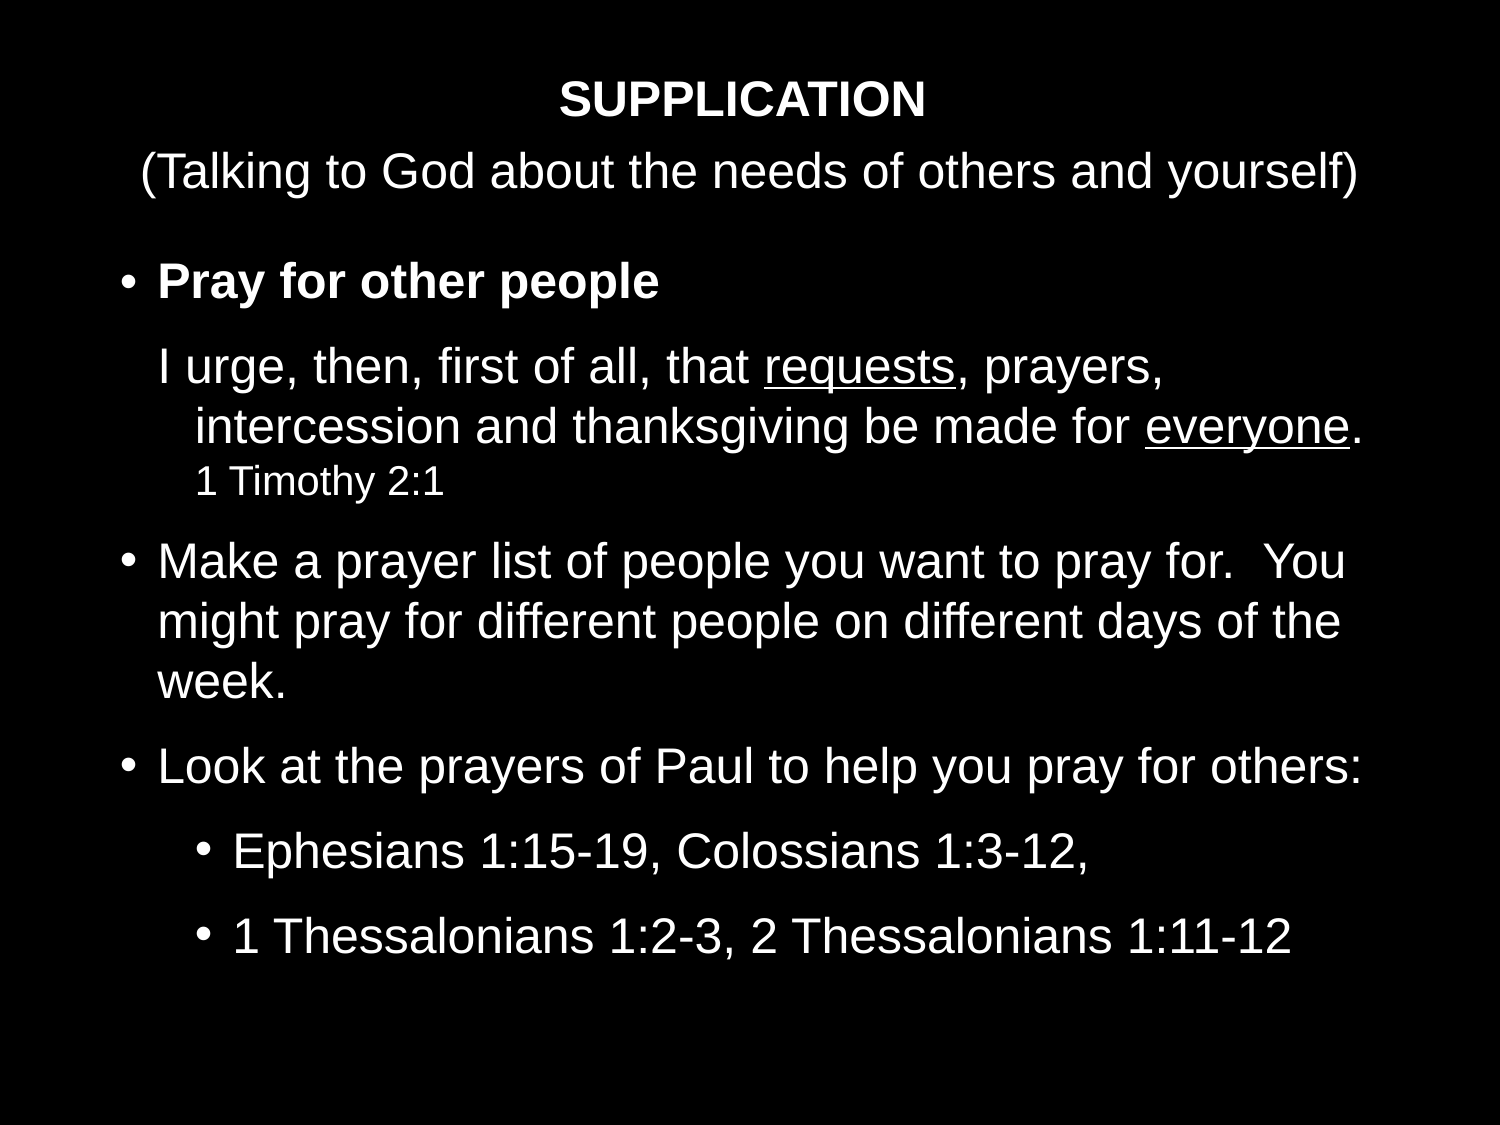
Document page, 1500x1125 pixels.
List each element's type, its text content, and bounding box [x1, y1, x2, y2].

text_box SUPPLICATION (Talking to God about the needs of others and yourself) • Pray for other people I urge, then, first of all, that requests, prayers, intercession and thanksgiving be made for everyone. 1 Timothy 2:1 Make a prayer list of people you want to pray for. You might pray for different people on different days of the week. Look at the prayers of Paul to help you pray for others: Ephesians 1:15-19, Colossians 1:3-12, 1 Thessalonians 1:2-3, 2 Thessalonians 1:11-12 [104, 58, 1395, 1056]
